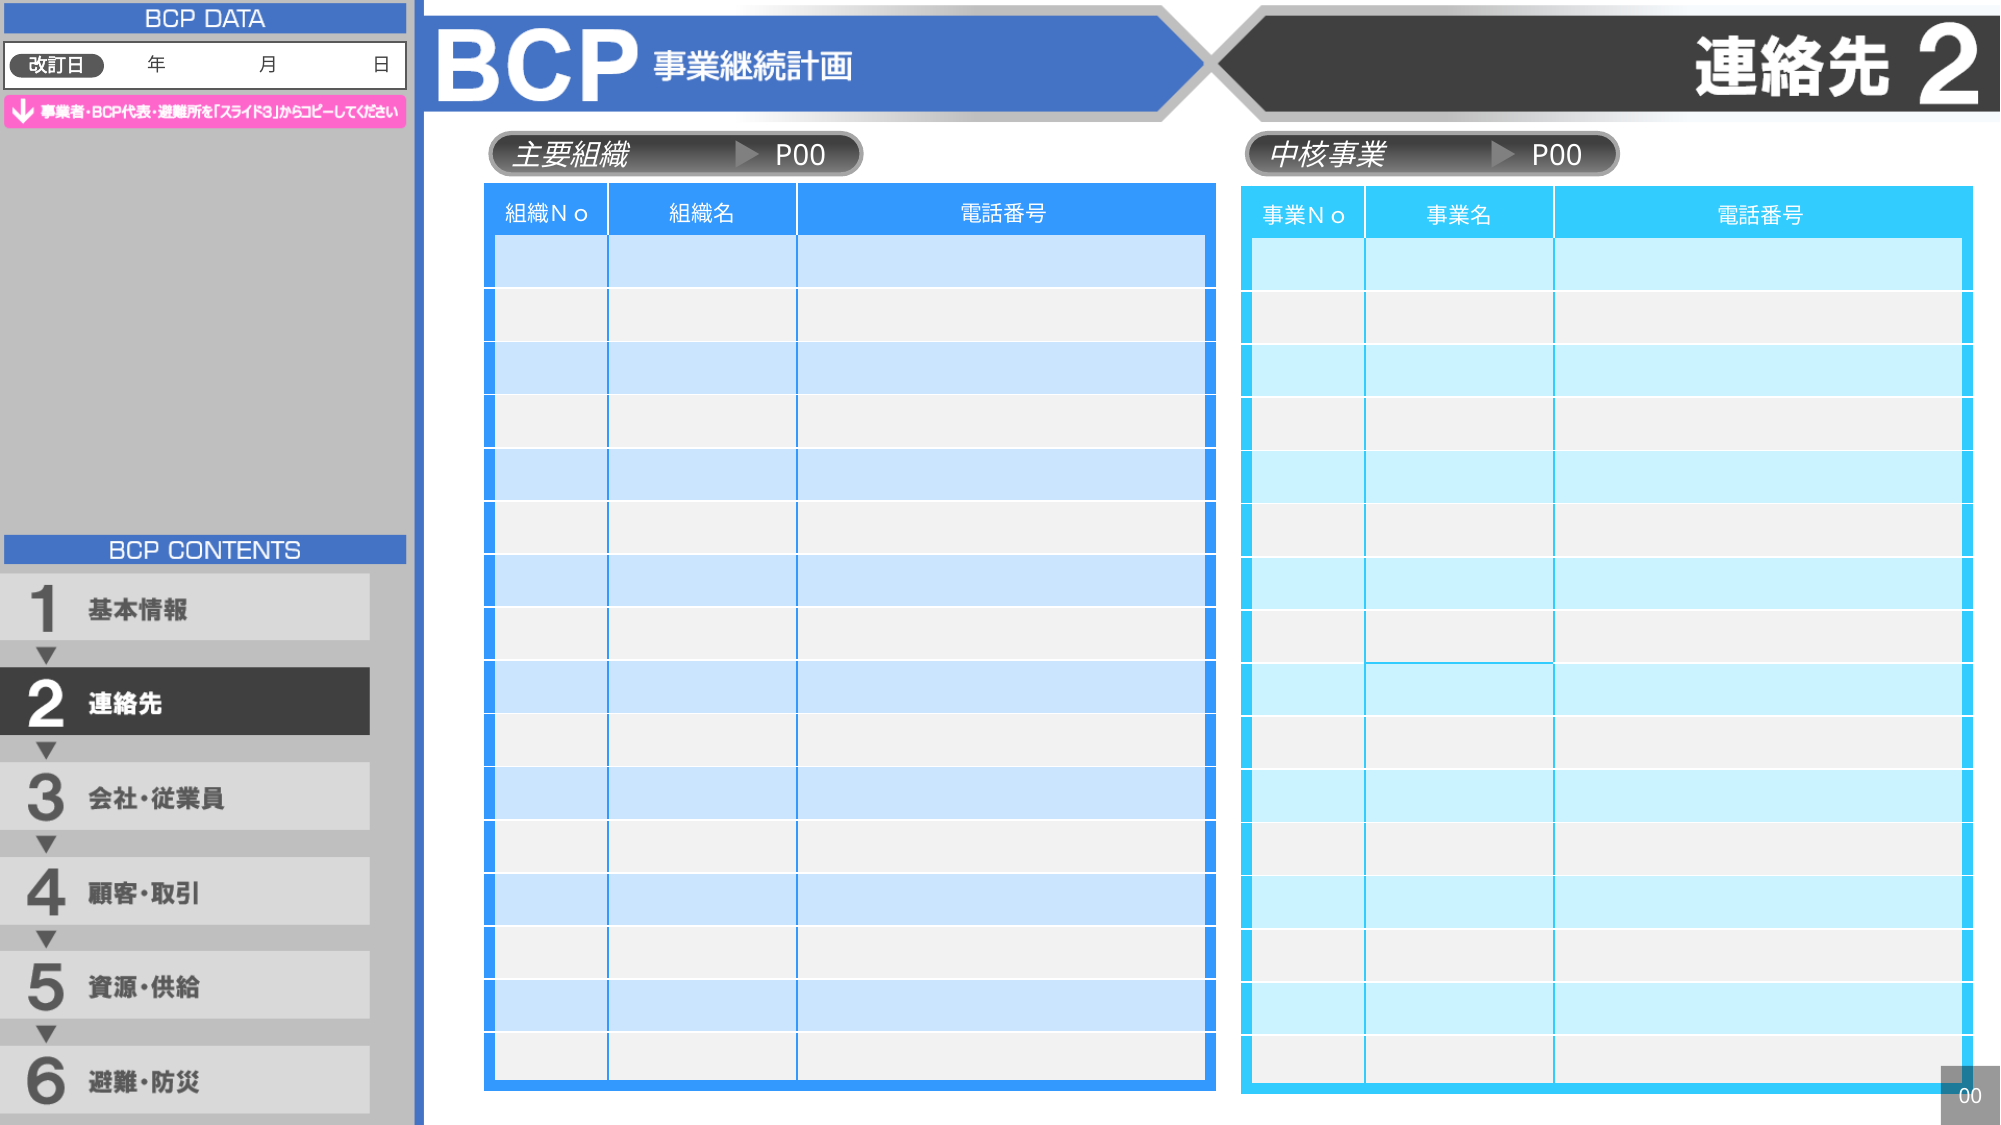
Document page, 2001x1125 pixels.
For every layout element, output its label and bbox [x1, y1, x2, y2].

picture [0, 0, 2000, 1125]
text_box [4, 42, 406, 90]
